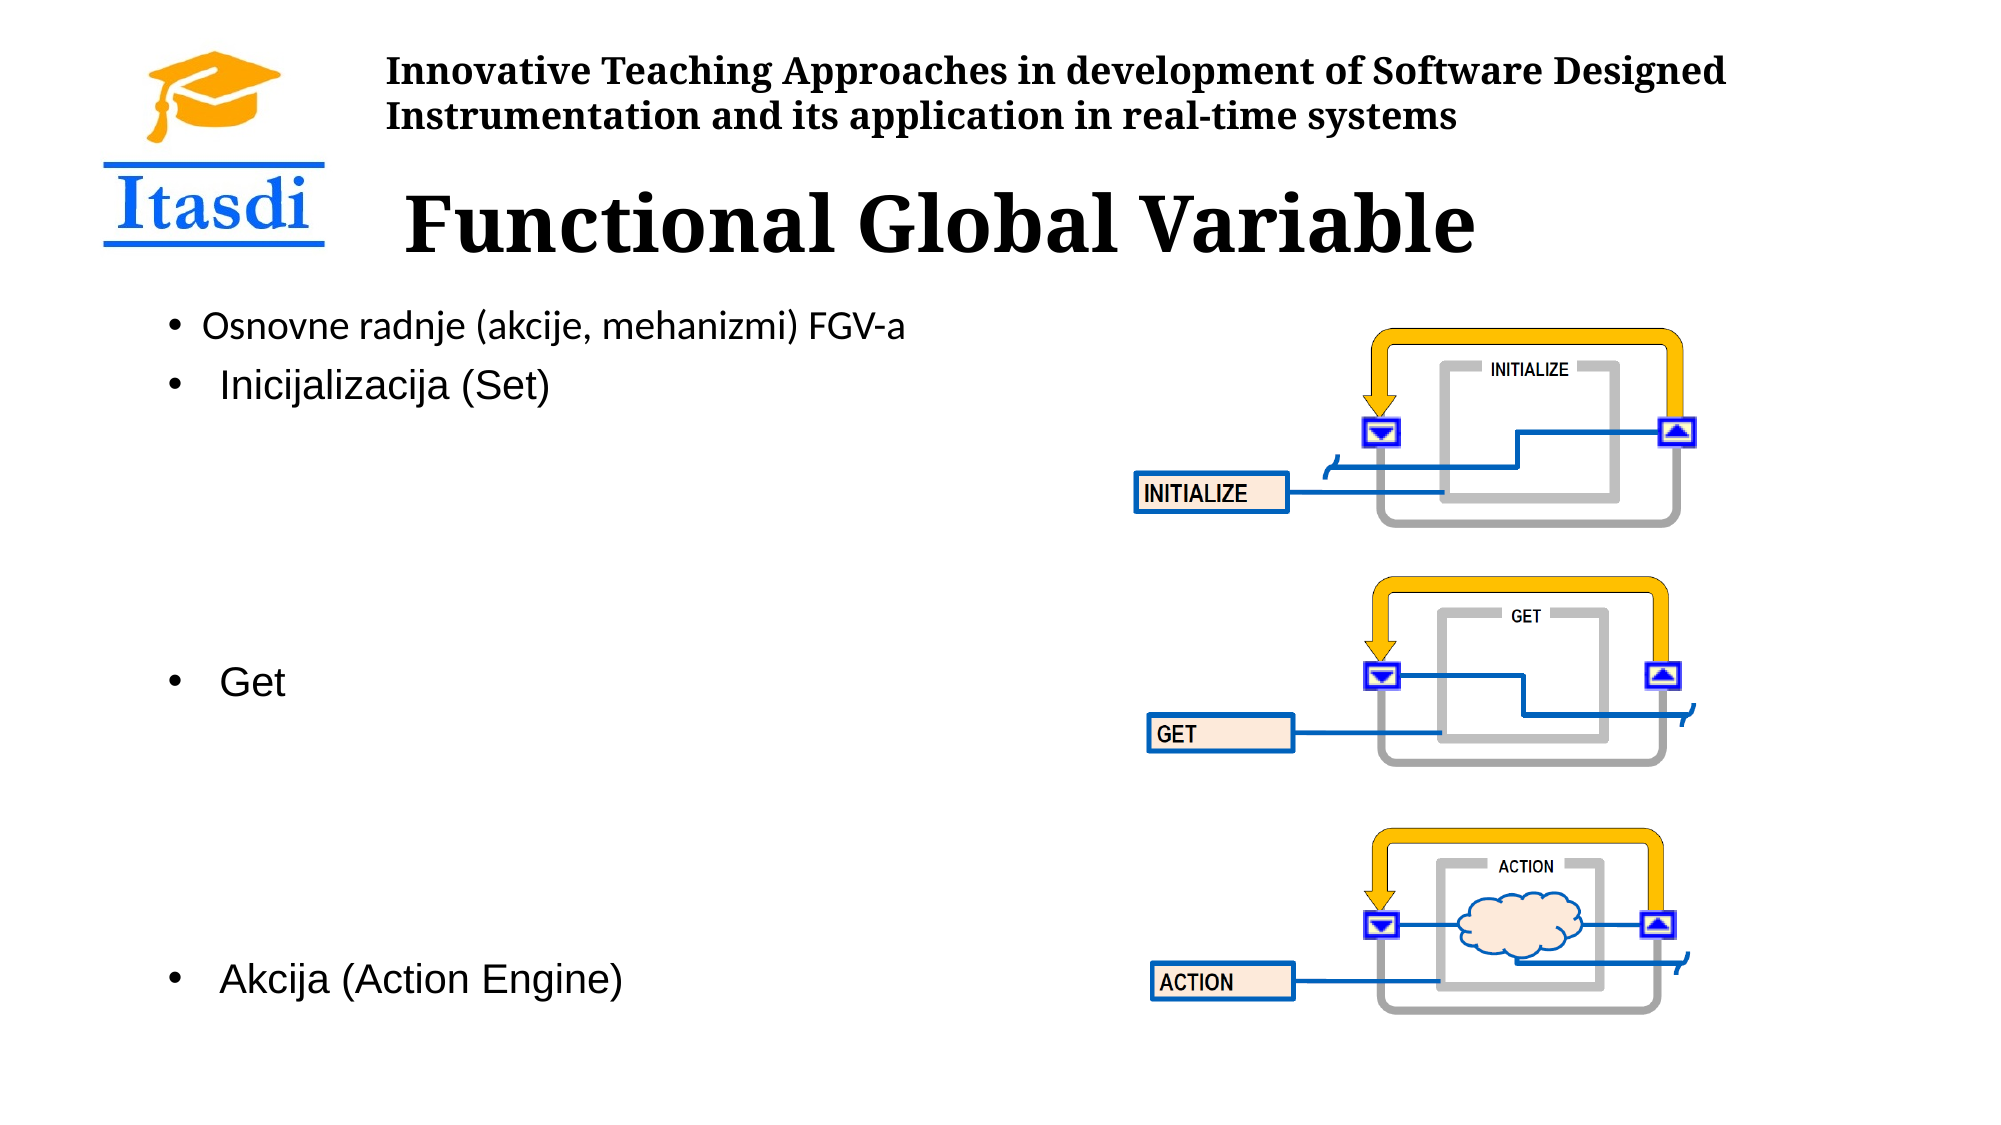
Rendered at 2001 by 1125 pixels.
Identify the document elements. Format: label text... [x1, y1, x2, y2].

list Osnovne radnje (akcije, mehanizmi) FGV-a Inicijalizacija (Set) Get Akcija (Action Engine) [152, 296, 1871, 1011]
picture [1091, 277, 1708, 791]
text_box Innovative Teaching Approaches in development of Software Designed Instrumentation and its application in real-time systems [371, 40, 1929, 145]
picture [1121, 811, 1694, 1047]
picture [85, 23, 347, 269]
title Functional Global Variable [389, 177, 1863, 278]
